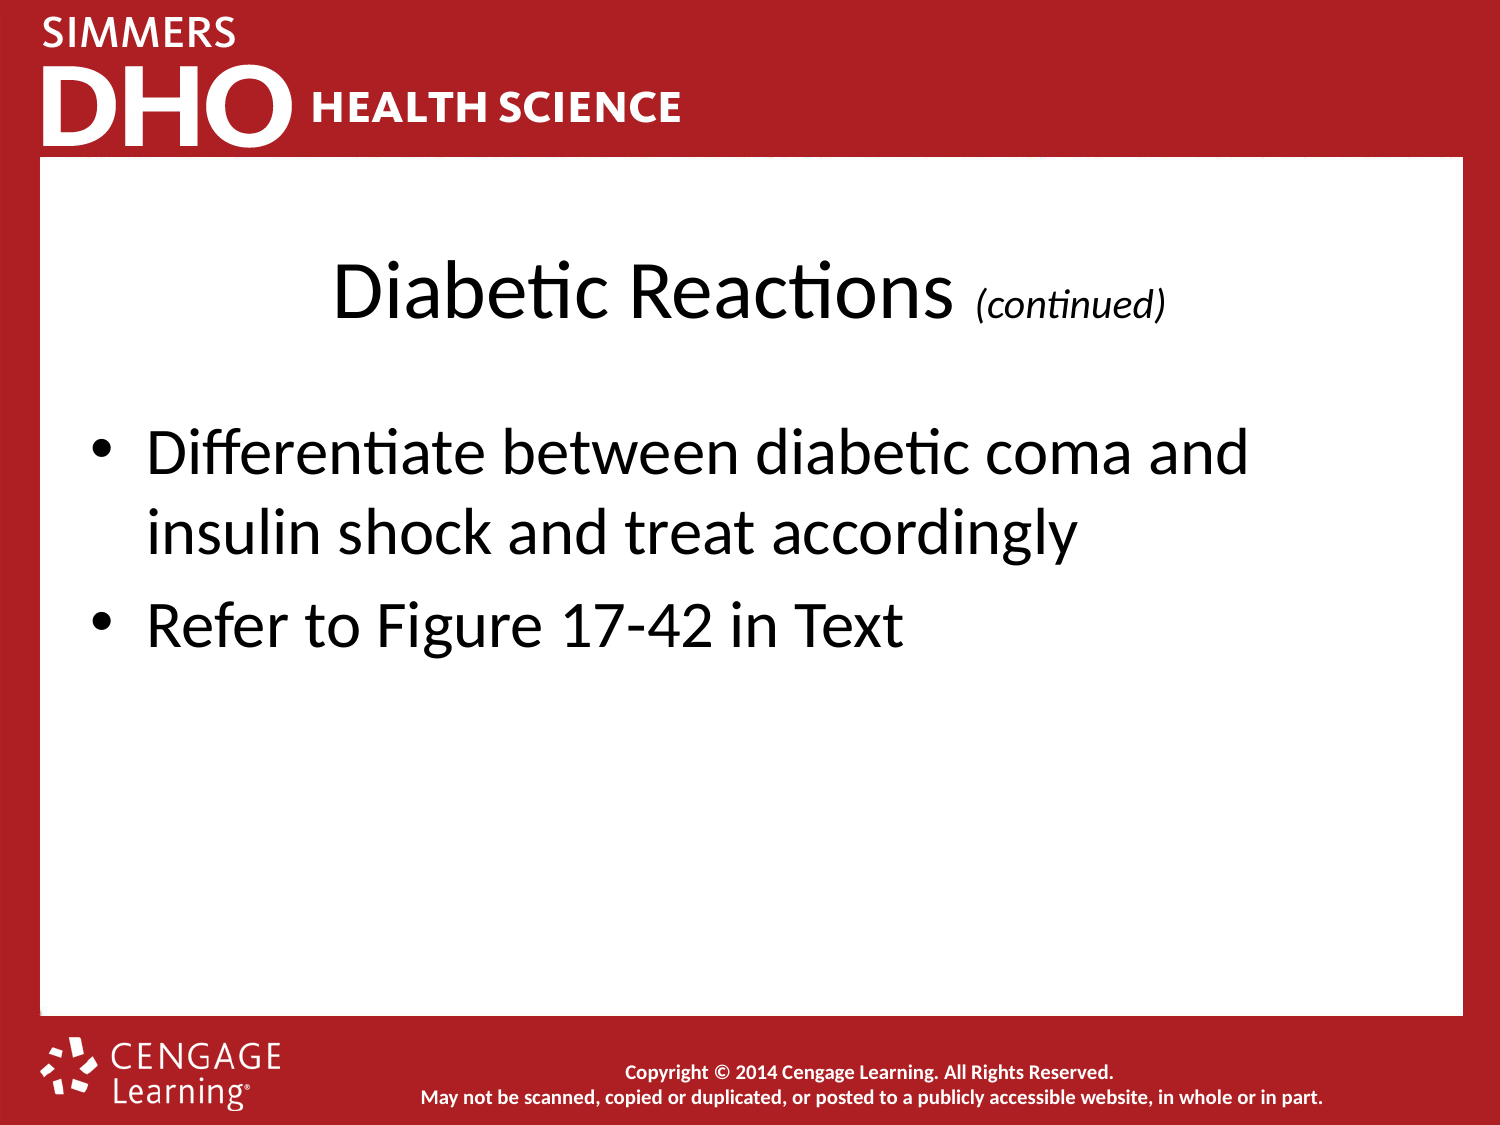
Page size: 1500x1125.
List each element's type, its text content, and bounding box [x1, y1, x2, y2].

title Diabetic Reactions (continued) [75, 191, 1425, 379]
picture [0, 0, 1500, 1125]
list Differentiate between diabetic coma and insulin shock and treat accordingly Refer to Figure 17-42 in Text [75, 399, 1425, 1005]
